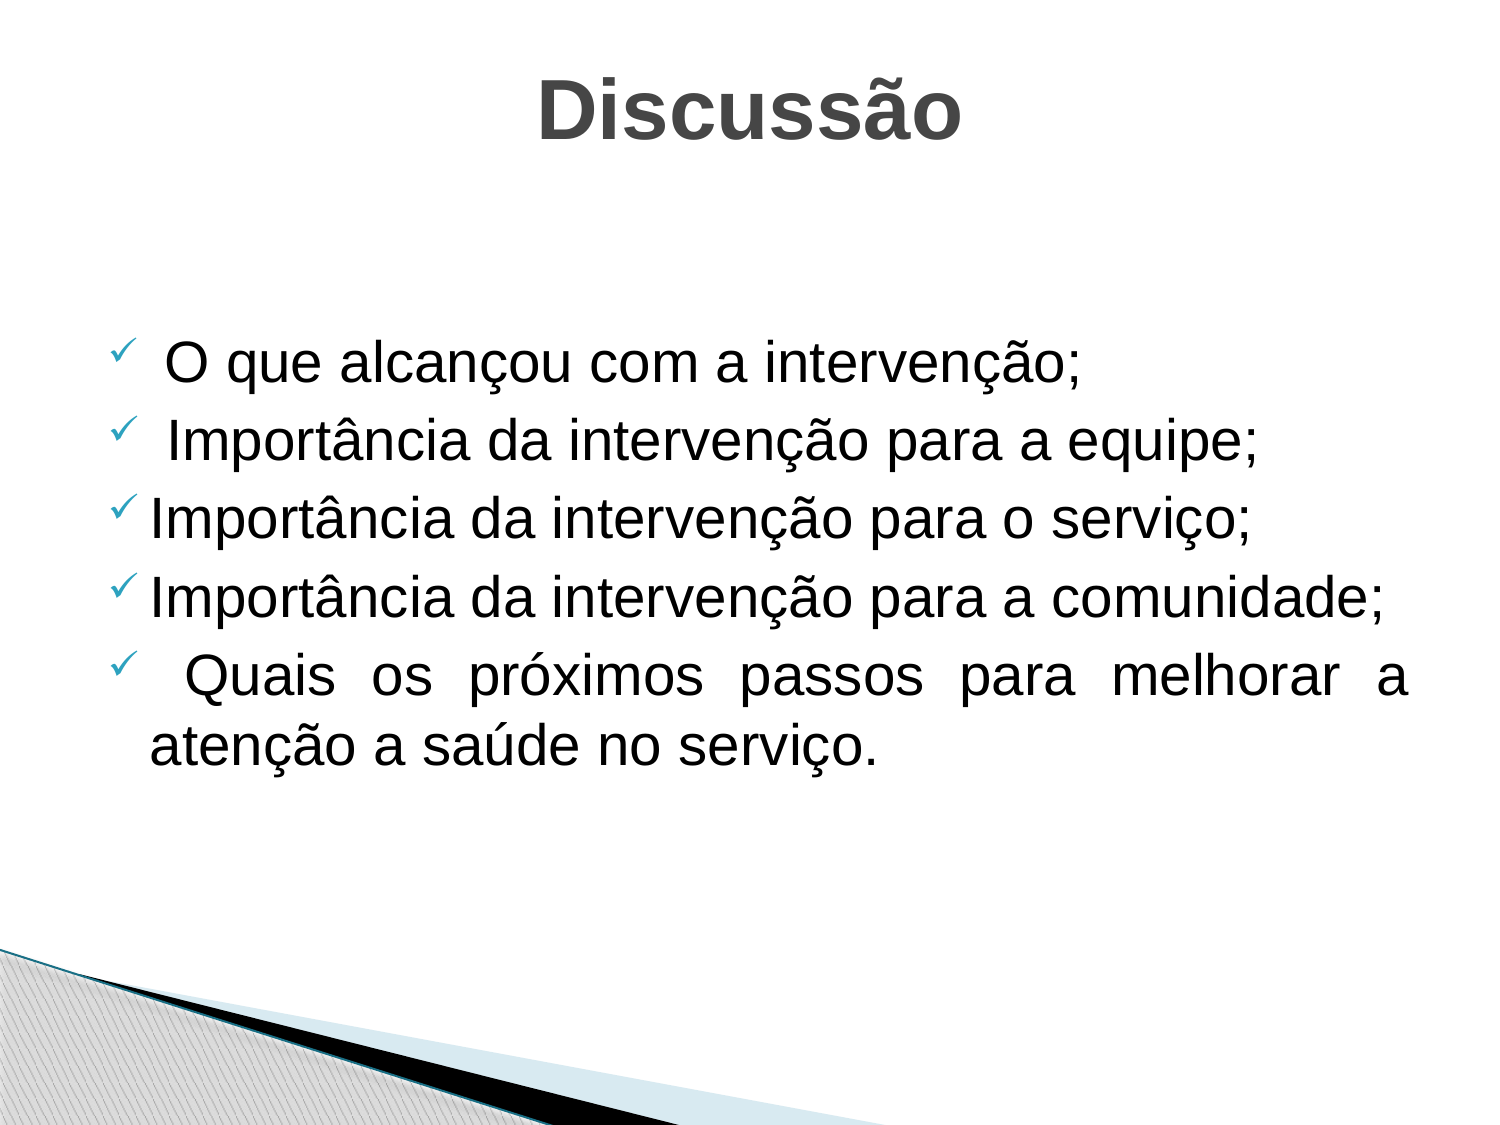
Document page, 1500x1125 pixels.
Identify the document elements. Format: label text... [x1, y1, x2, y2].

list O que alcançou com a intervenção; Importância da intervenção para a equipe; Importância da intervenção para o serviço; Importância da intervenção para a comunidade; Quais os próximos passos para melhorar a atenção a saúde no serviço. [75, 316, 1425, 1005]
title Discussão [75, 23, 1425, 188]
